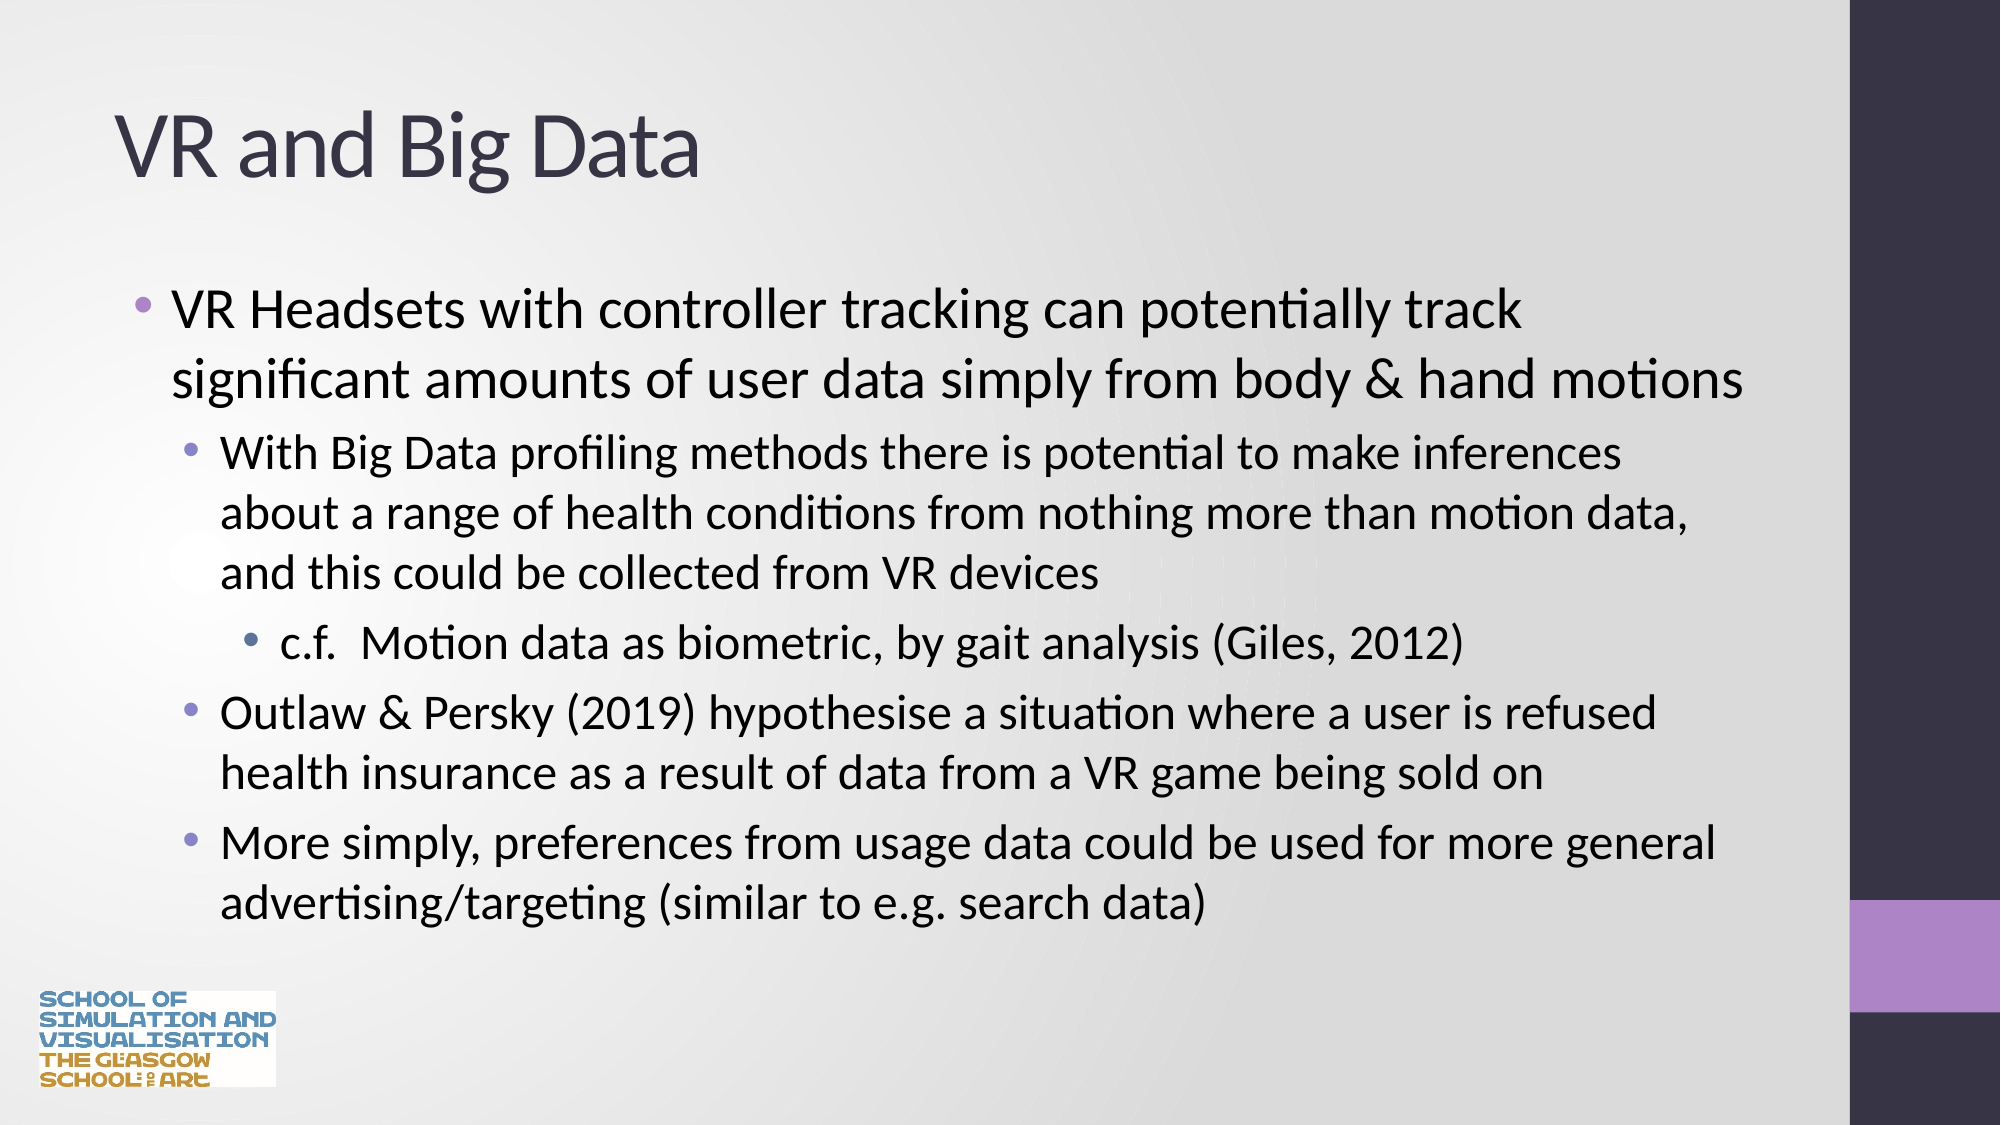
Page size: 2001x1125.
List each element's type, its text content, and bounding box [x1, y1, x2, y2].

list VR Headsets with controller tracking can potentially track significant amounts of user data simply from body & hand motions With Big Data profiling methods there is potential to make inferences about a range of health conditions from nothing more than motion data, and this could be collected from VR devices c.f. Motion data as biometric, by gait analysis (Giles, 2012) Outlaw & Persky (2019) hypothesise a situation where a user is refused health insurance as a result of data from a VR game being sold on More simply, preferences from usage data could be used for more general advertising/targeting (similar to e.g. search data) [99, 262, 1767, 1050]
title VR and Big Data [99, 45, 1767, 233]
picture [39, 991, 276, 1087]
